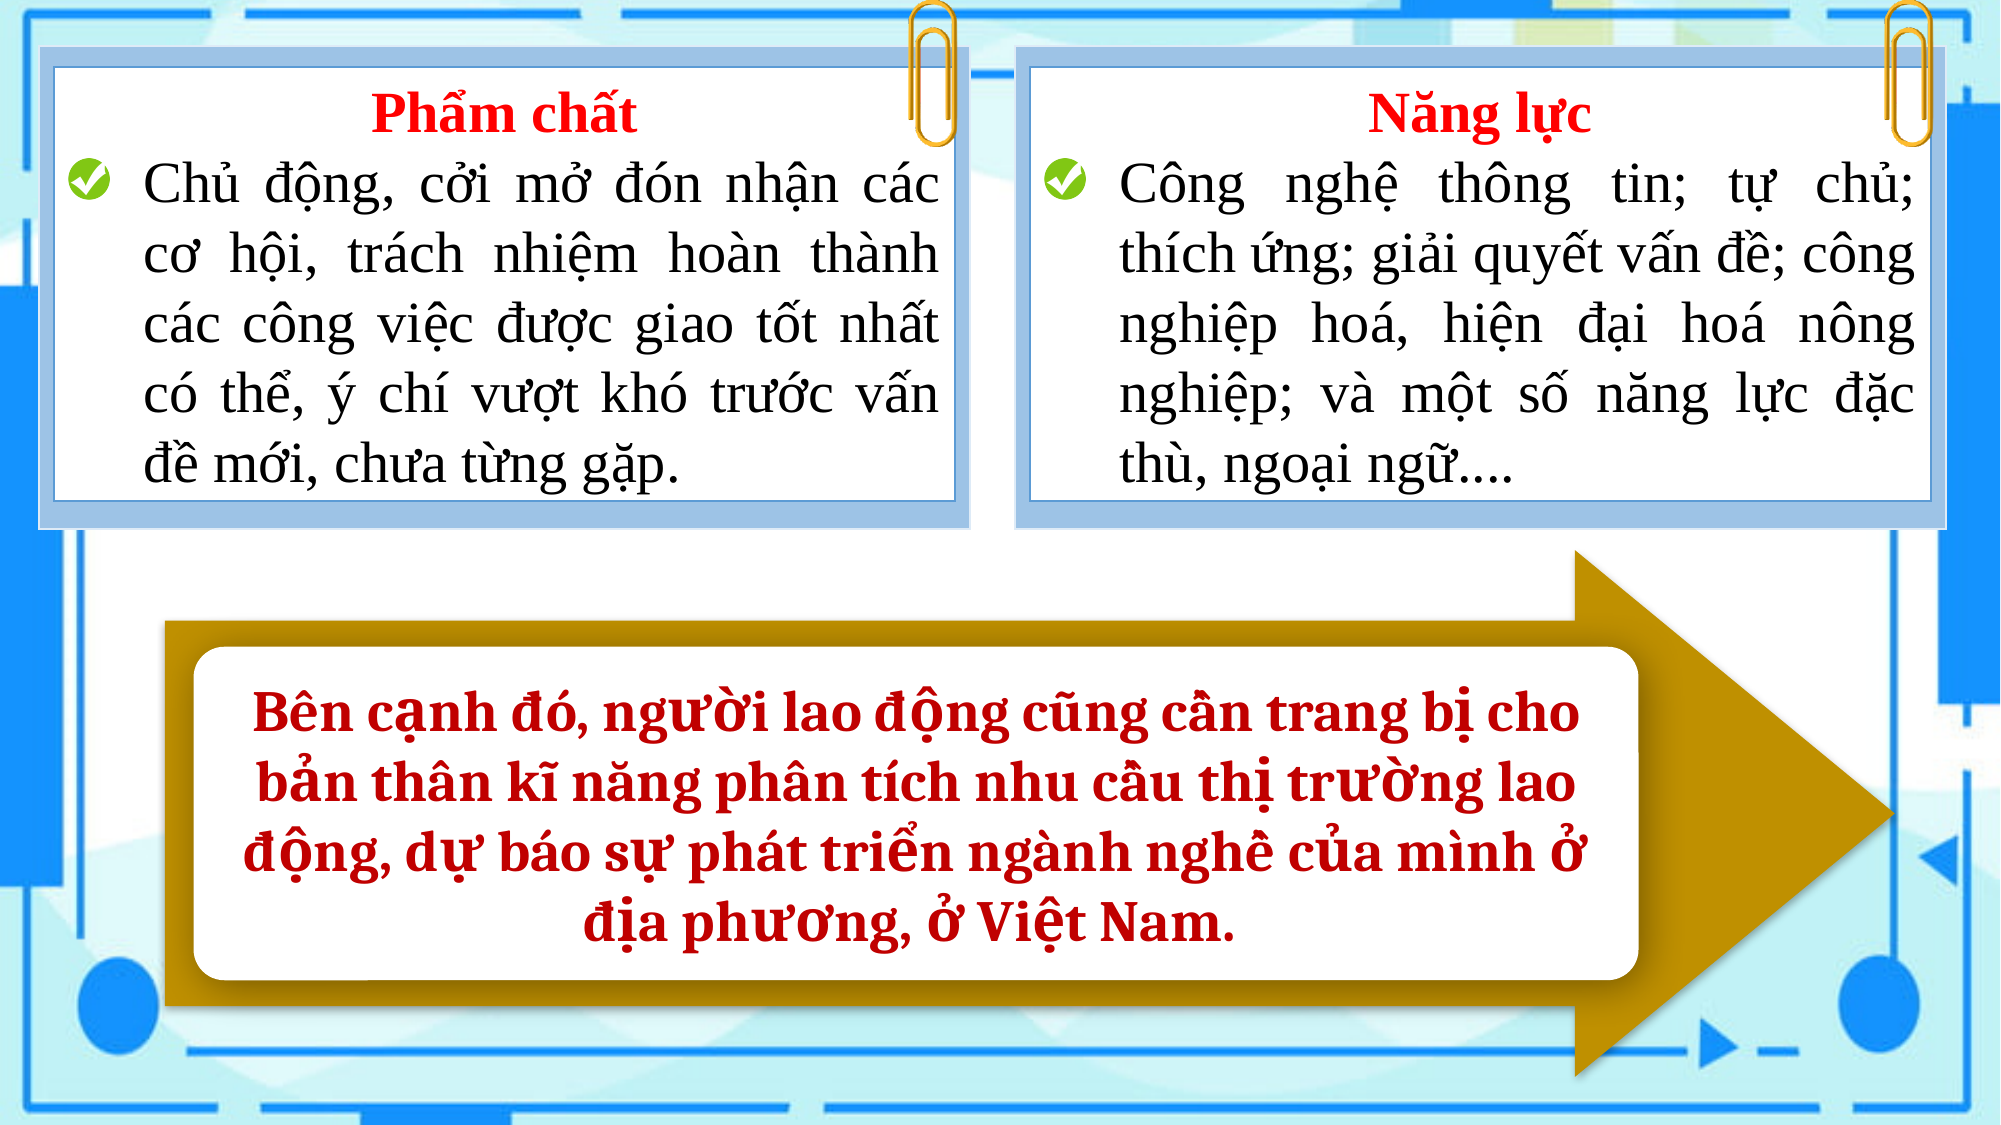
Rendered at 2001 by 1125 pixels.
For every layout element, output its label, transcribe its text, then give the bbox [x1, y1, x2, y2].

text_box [1014, 0, 1946, 530]
text_box [163, 547, 1897, 1080]
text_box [38, 0, 971, 530]
picture [0, 0, 2001, 1125]
text_box Bên cạnh đó, người lao động cũng cần trang bị cho bản thân kĩ năng phân tích nhu cầu thị trường lao động, dự báo sự phát triển ngành nghề của mình ở địa phương, ở Việt Nam. [192, 645, 1640, 982]
